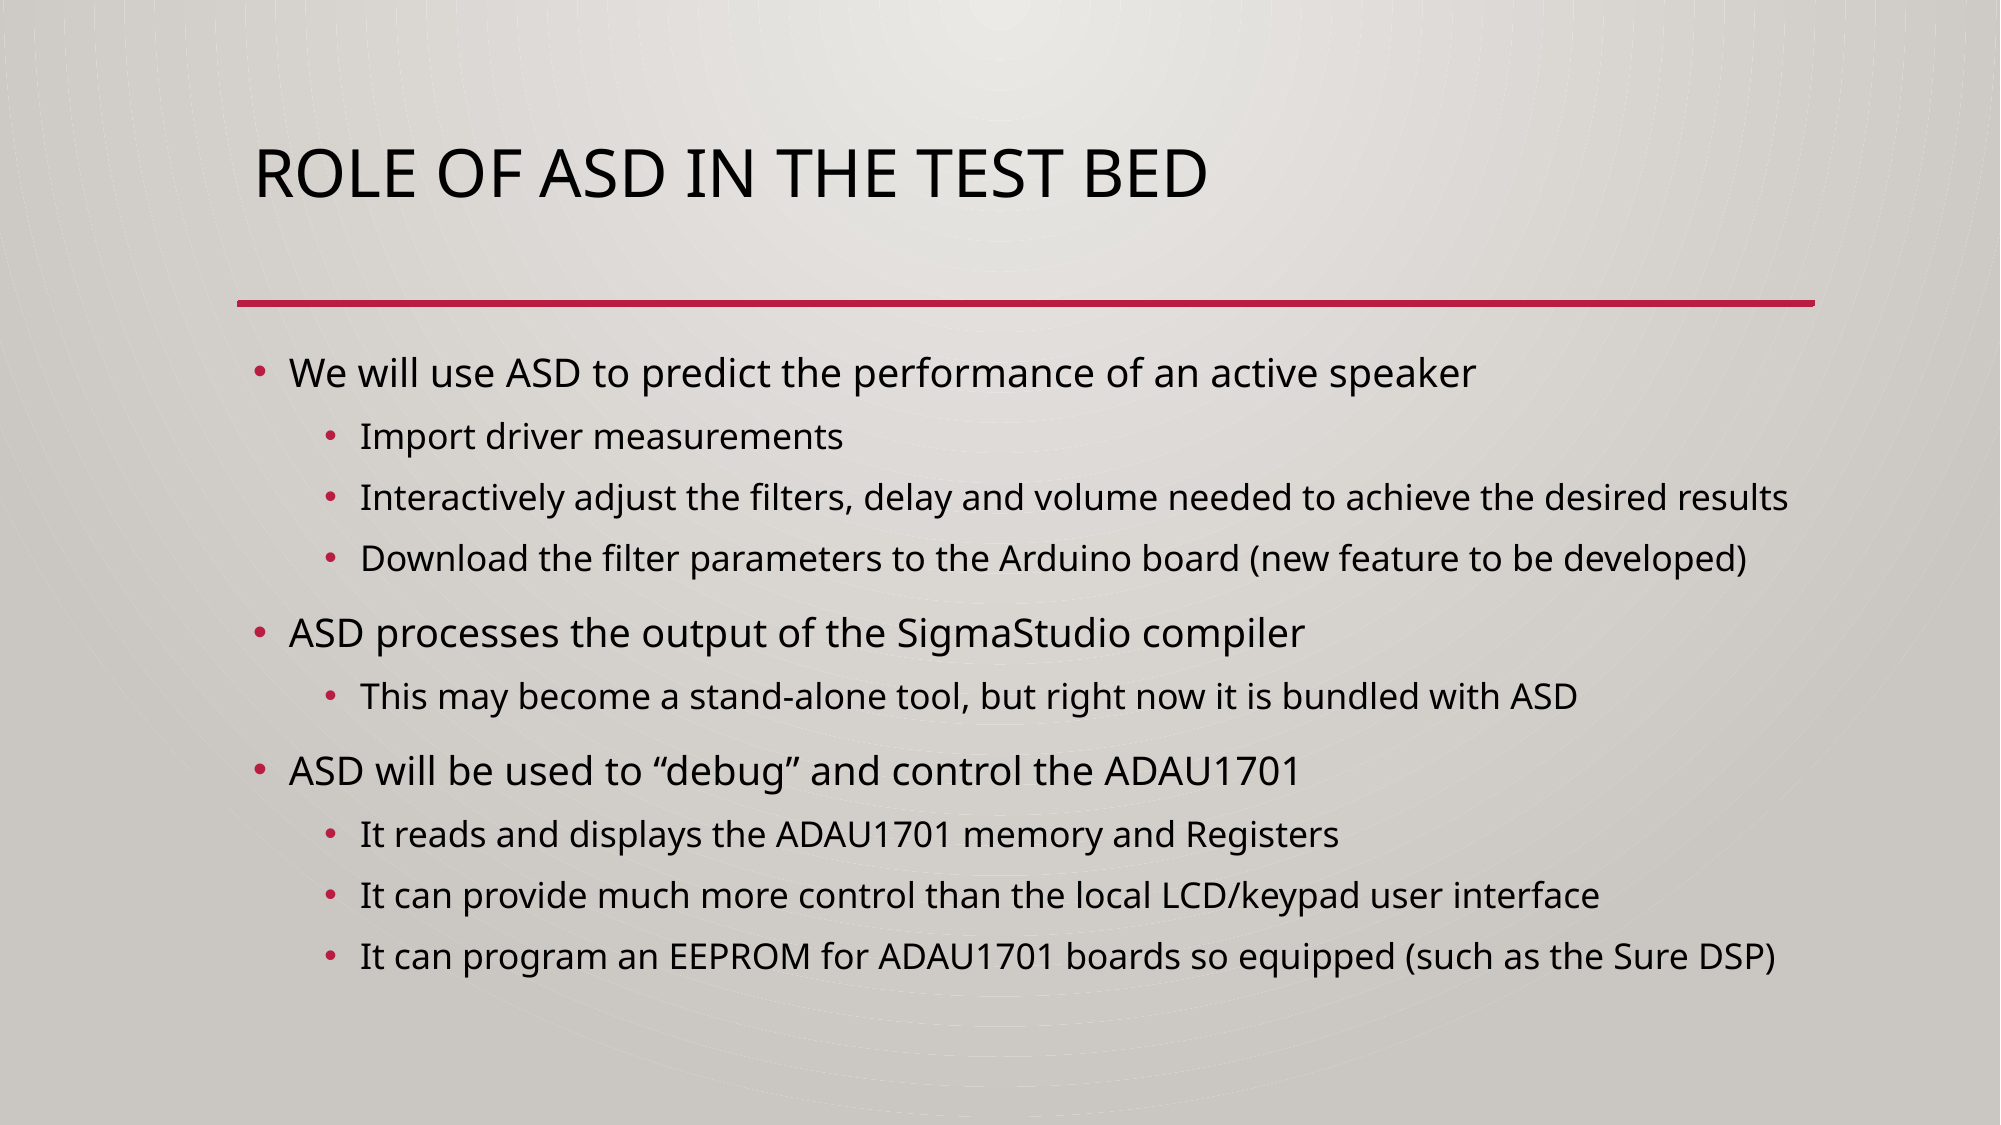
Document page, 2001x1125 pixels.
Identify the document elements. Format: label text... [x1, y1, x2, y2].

title Role of ASD in the Test Bed [238, 131, 1814, 305]
list We will use ASD to predict the performance of an active speaker Import driver measurements Interactively adjust the filters, delay and volume needed to achieve the desired results Download the filter parameters to the Arduino board (new feature to be developed) ASD processes the output of the SigmaStudio compiler This may become a stand-alone tool, but right now it is bundled with ASD ASD will be used to “debug” and control the ADAU1701 It reads and displays the ADAU1701 memory and Registers It can provide much more control than the local LCD/keypad user interface It can program an EEPROM for ADAU1701 boards so equipped (such as the Sure DSP) [238, 330, 1814, 1020]
